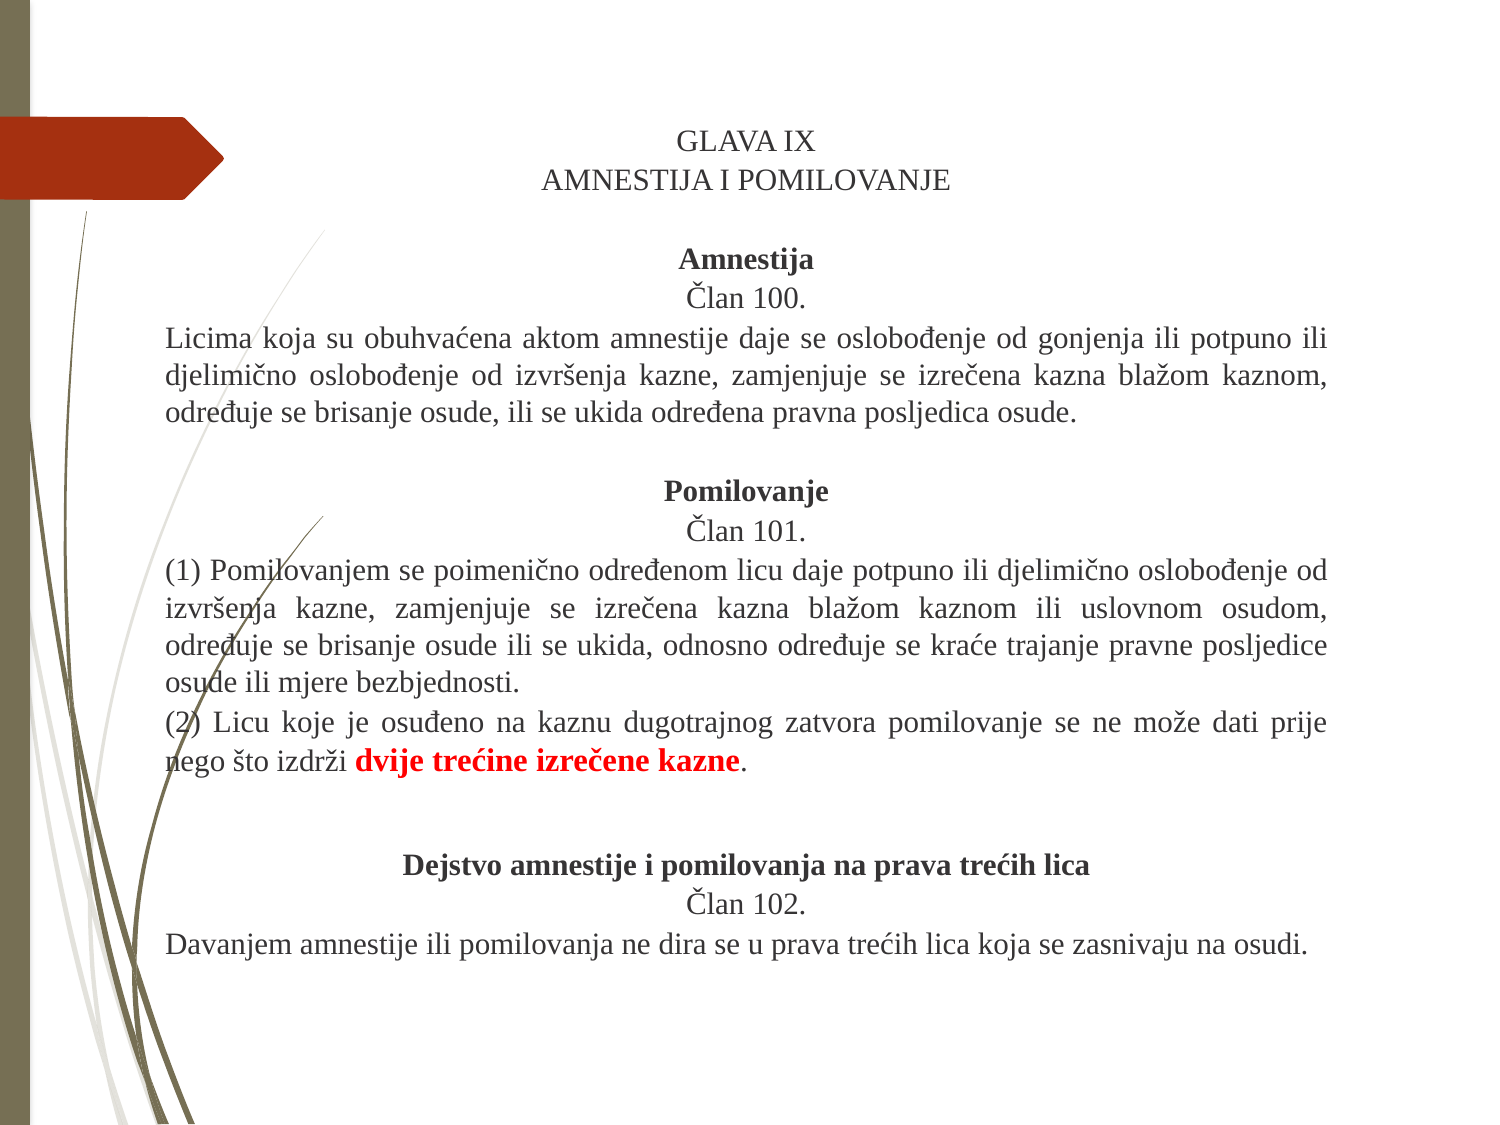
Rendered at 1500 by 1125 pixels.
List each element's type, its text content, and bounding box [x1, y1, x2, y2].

list GLAVA IX AMNESTIJA I POMILOVANJE Amnestija Član 100. Licima koja su obuhvaćena aktom amnestije daje se oslobođenje od gonjenja ili potpuno ili djelimično oslobođenje od izvršenja kazne, zamjenjuje se izrečena kazna blažom kaznom, određuje se brisanje osude, ili se ukida određena pravna posljedica osude. Pomilovanje Član 101. (1) Pomilovanjem se poimenično određenom licu daje potpuno ili djelimično oslobođenje od izvršenja kazne, zamjenjuje se izrečena kazna blažom kaznom ili uslovnom osudom, određuje se brisanje osude ili se ukida, odnosno određuje se kraće trajanje pravne posljedice osude ili mjere bezbjednosti. (2) Licu koje je osuđeno na kaznu dugotrajnog zatvora pomilovanje se ne može dati prije nego što izdrži dvije trećine izrečene kazne. Dejstvo amnestije i pomilovanja na prava trećih lica Član 102. Davanjem amnestije ili pomilovanja ne dira se u prava trećih lica koja se zasnivaju na osudi. [150, 112, 1350, 1013]
